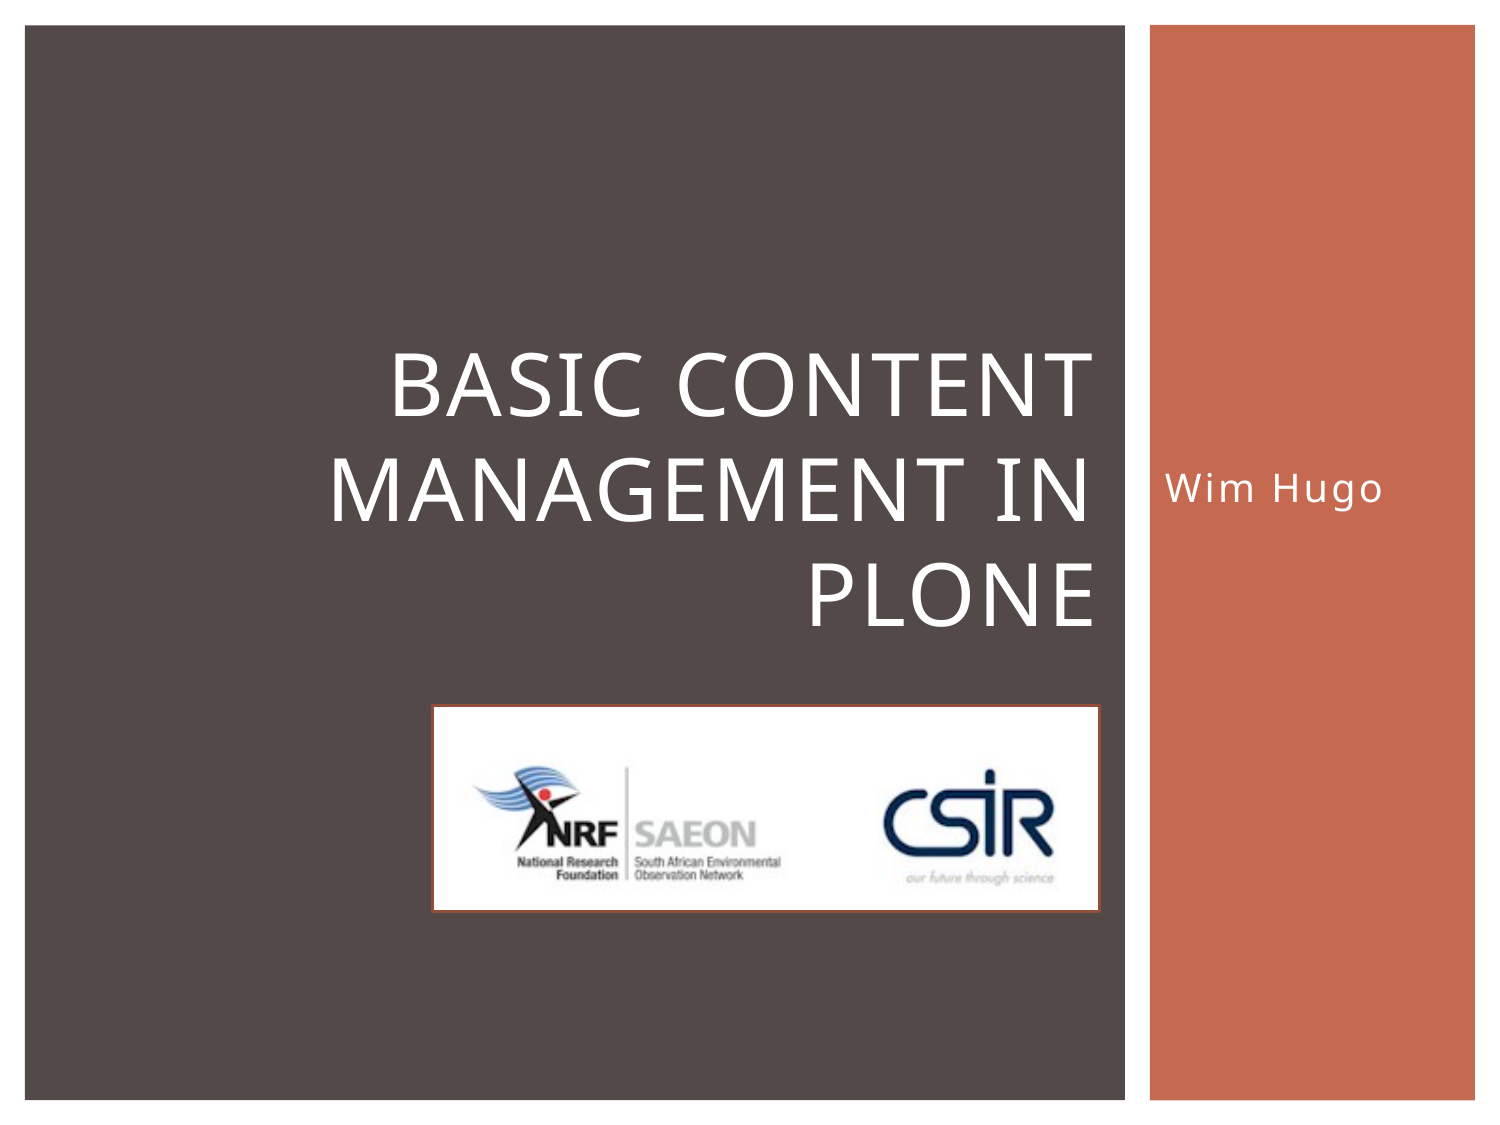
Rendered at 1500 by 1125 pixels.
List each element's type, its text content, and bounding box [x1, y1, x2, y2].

title Basic Content Management in Plone [75, 336, 1113, 637]
picture [458, 759, 1063, 891]
subtitle Wim Hugo [1149, 336, 1475, 637]
